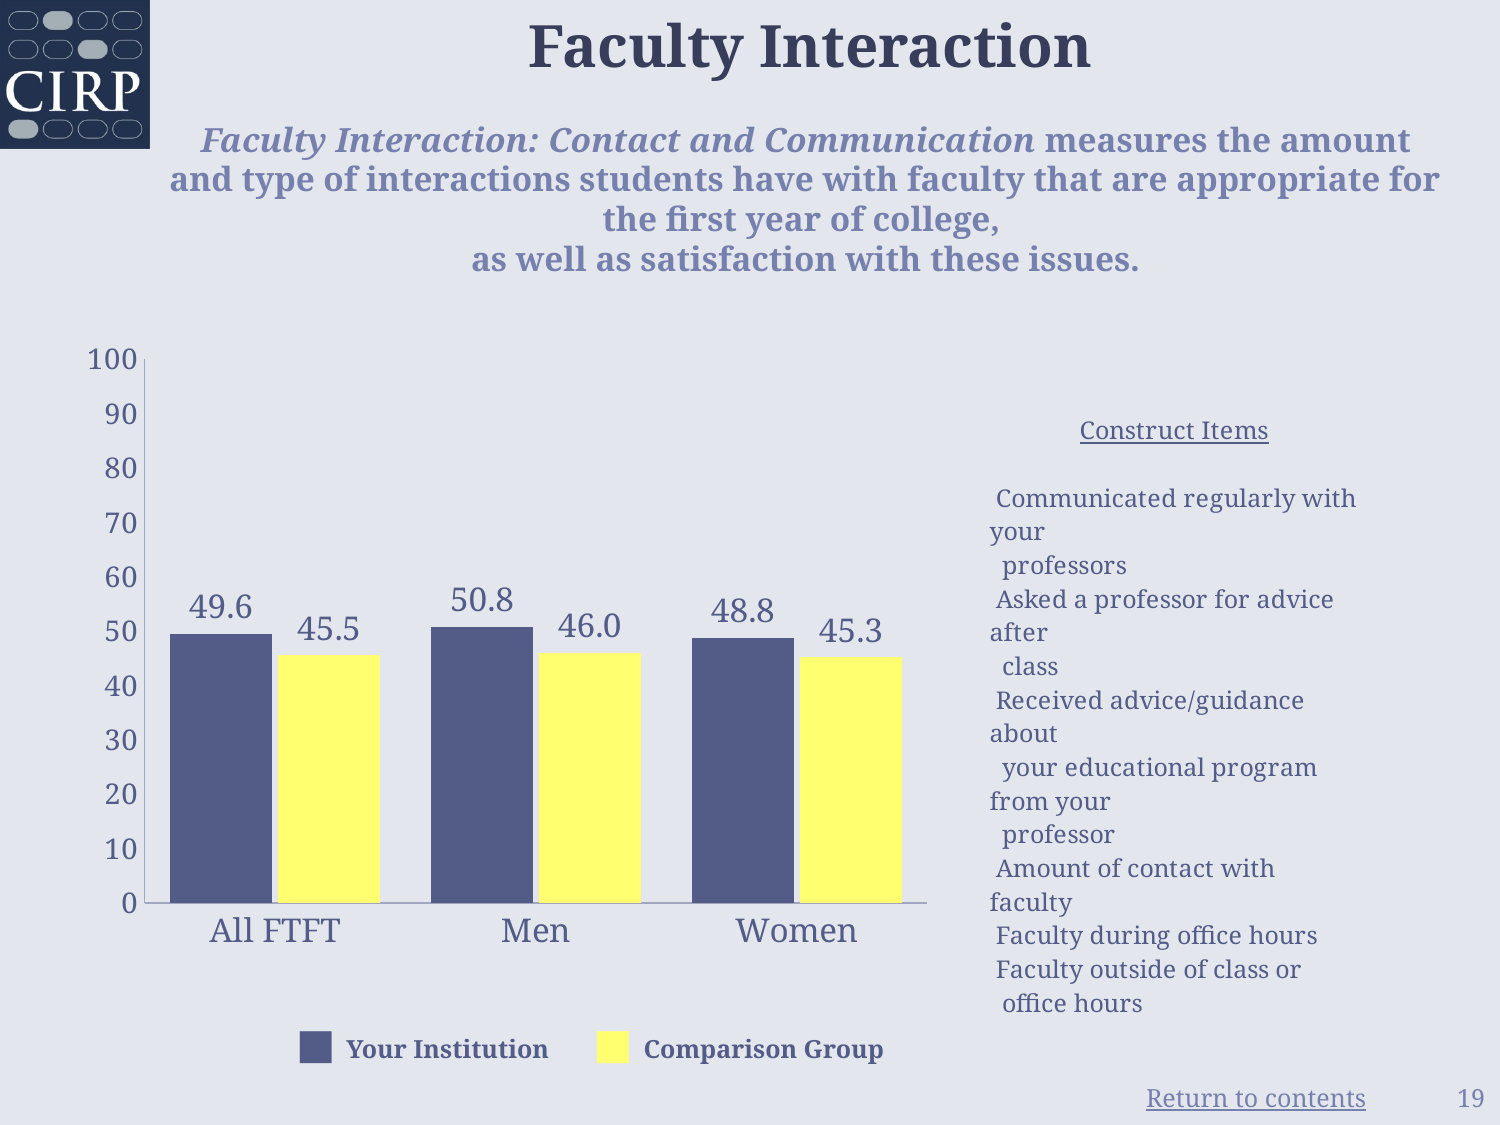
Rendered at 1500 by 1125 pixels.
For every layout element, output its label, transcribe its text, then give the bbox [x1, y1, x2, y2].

text_box ■ Your Institution [281, 1022, 571, 1074]
chart [21, 274, 1418, 1013]
text_box ■ Comparison Group [578, 1022, 900, 1074]
slide_number 19 [1374, 1049, 1500, 1125]
picture [0, 0, 150, 149]
title Faculty Interaction Faculty Interaction: Contact and Communication measures the amount and type of interactions students have with faculty that are appropriate for the first year of college, as well as satisfaction with these issues. [149, 24, 1463, 263]
